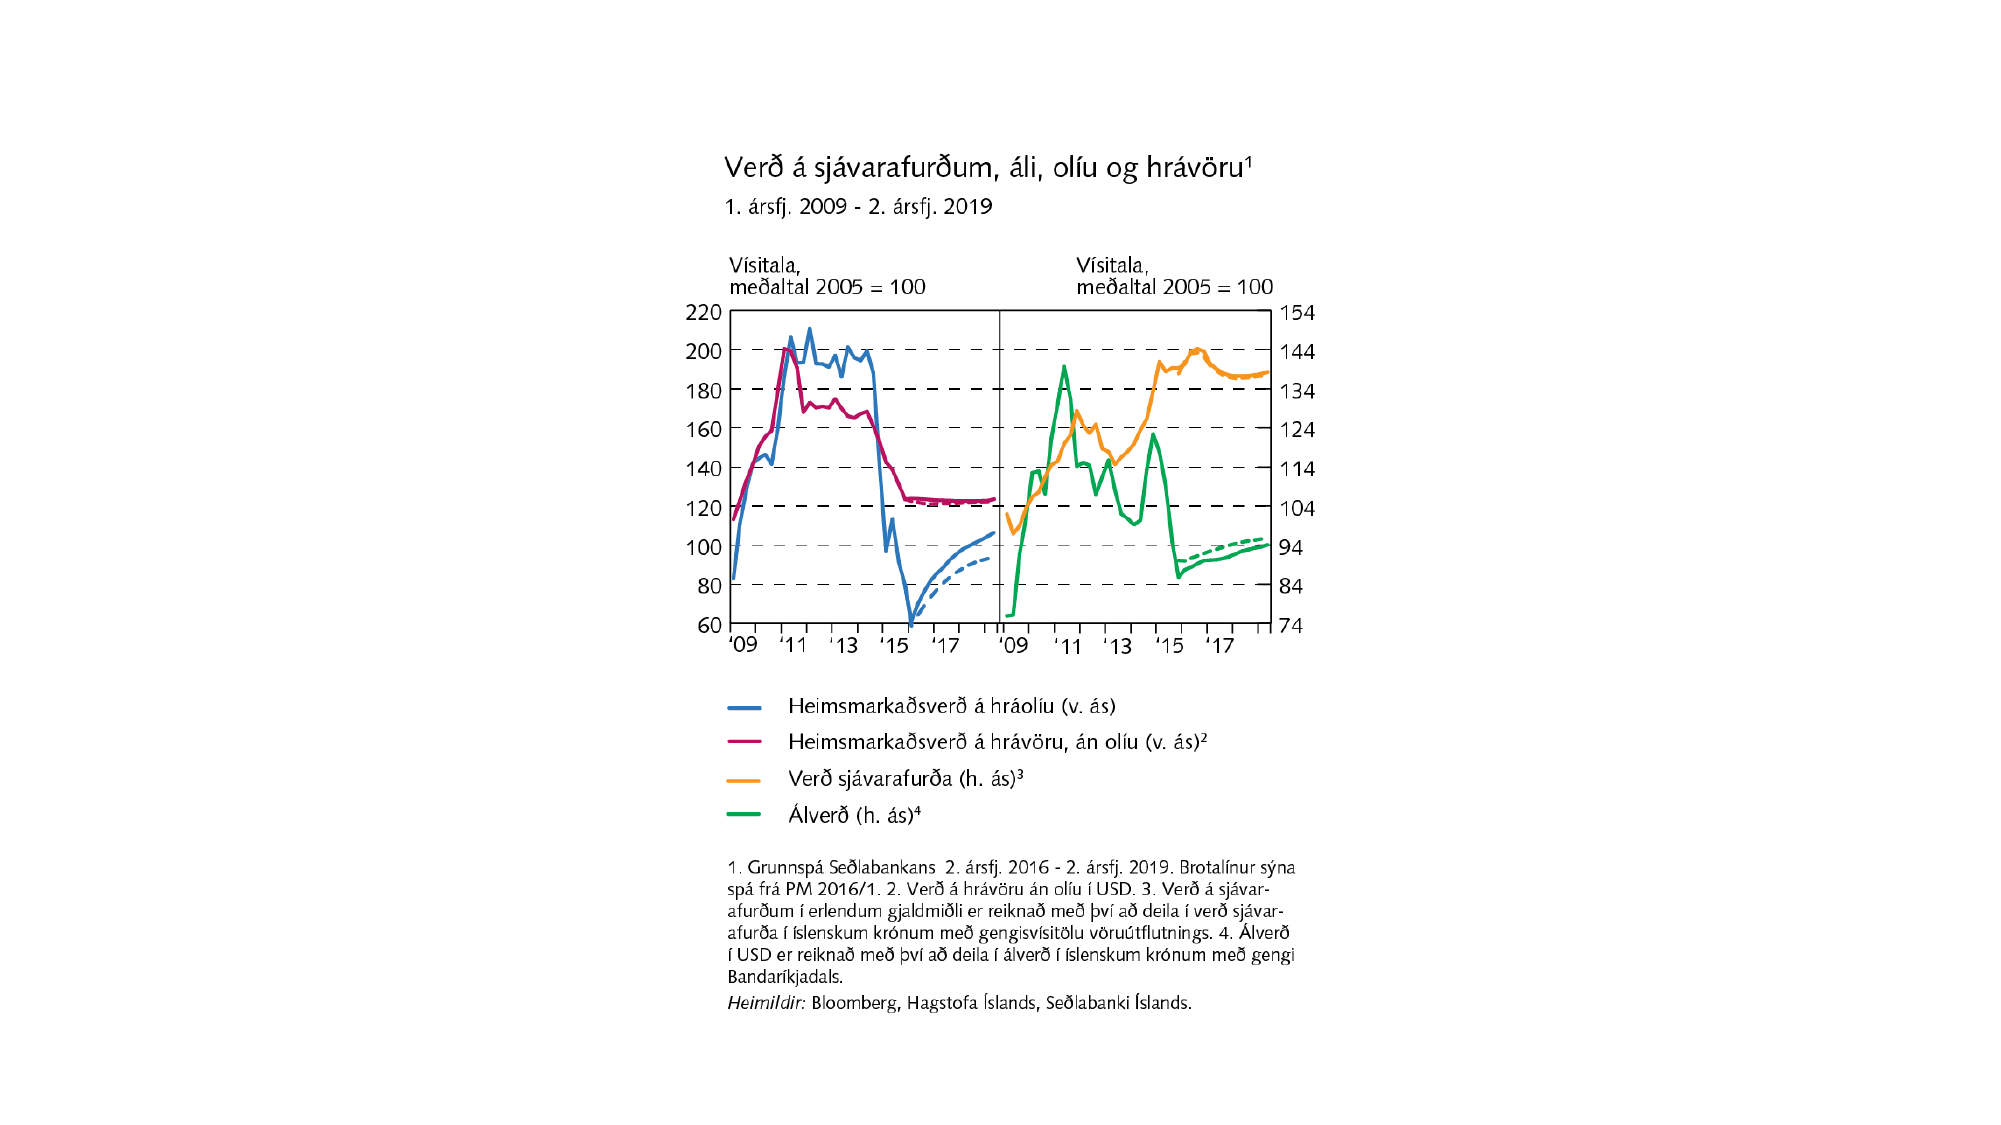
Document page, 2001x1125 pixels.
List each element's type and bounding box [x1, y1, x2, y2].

picture [685, 112, 1315, 1013]
